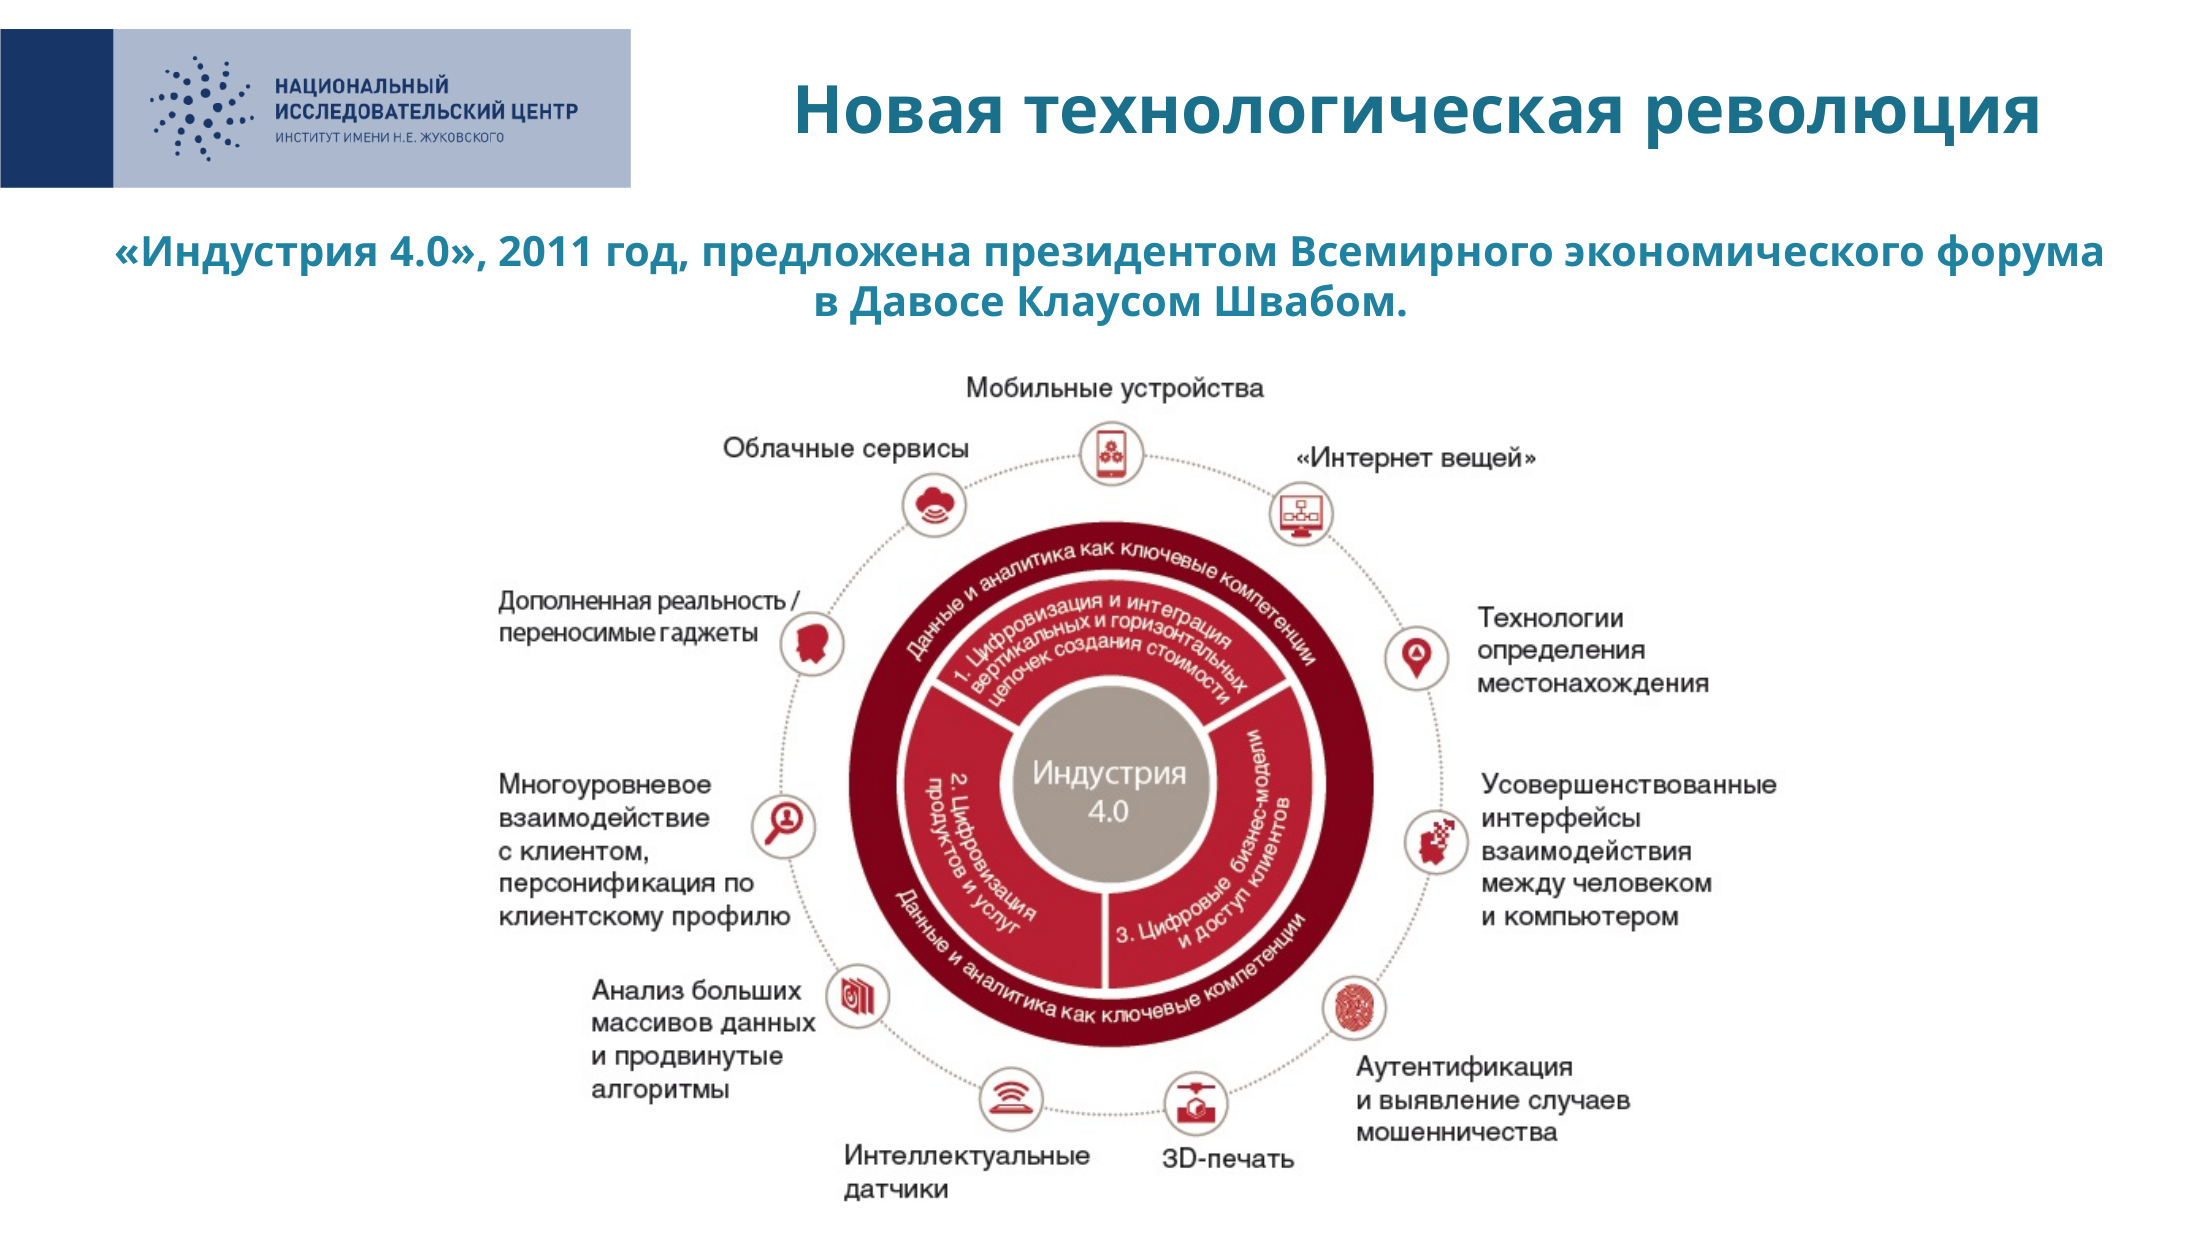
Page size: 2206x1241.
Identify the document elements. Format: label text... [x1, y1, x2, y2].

text_box «Индустрия 4.0», 2011 год, предложена президентом Всемирного экономического форума в Давосе Клаусом Швабом. [63, 217, 2170, 333]
picture [0, 29, 631, 188]
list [476, 364, 1795, 1213]
text_box Новая технологическая революция [635, 56, 2206, 157]
